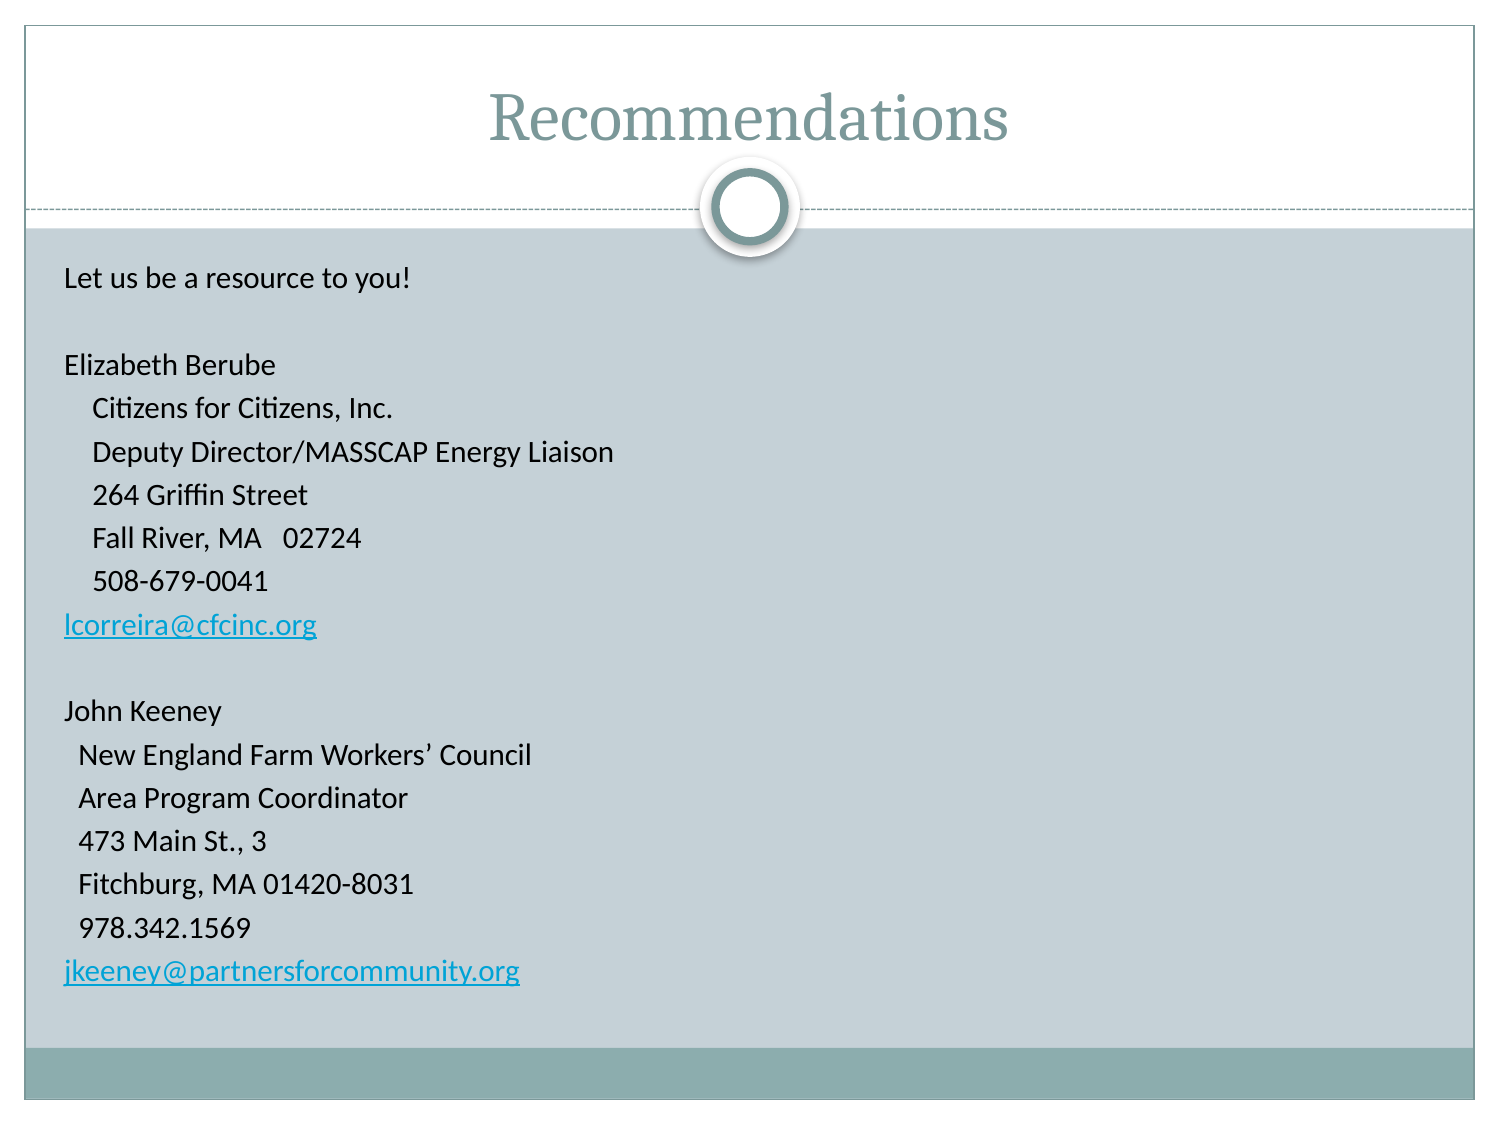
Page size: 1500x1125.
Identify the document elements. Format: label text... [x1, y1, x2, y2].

list Let us be a resource to you! Elizabeth Berube Citizens for Citizens, Inc. Deputy Director/MASSCAP Energy Liaison 264 Griffin Street Fall River, MA 02724 508-679-0041 lcorreira@cfcinc.org John Keeney New England Farm Workers’ Council Area Program Coordinator 473 Main St., 3 Fitchburg, MA 01420-8031 978.342.1569 jkeeney@partnersforcommunity.org [49, 250, 1445, 1001]
title Recommendations [49, 37, 1450, 162]
